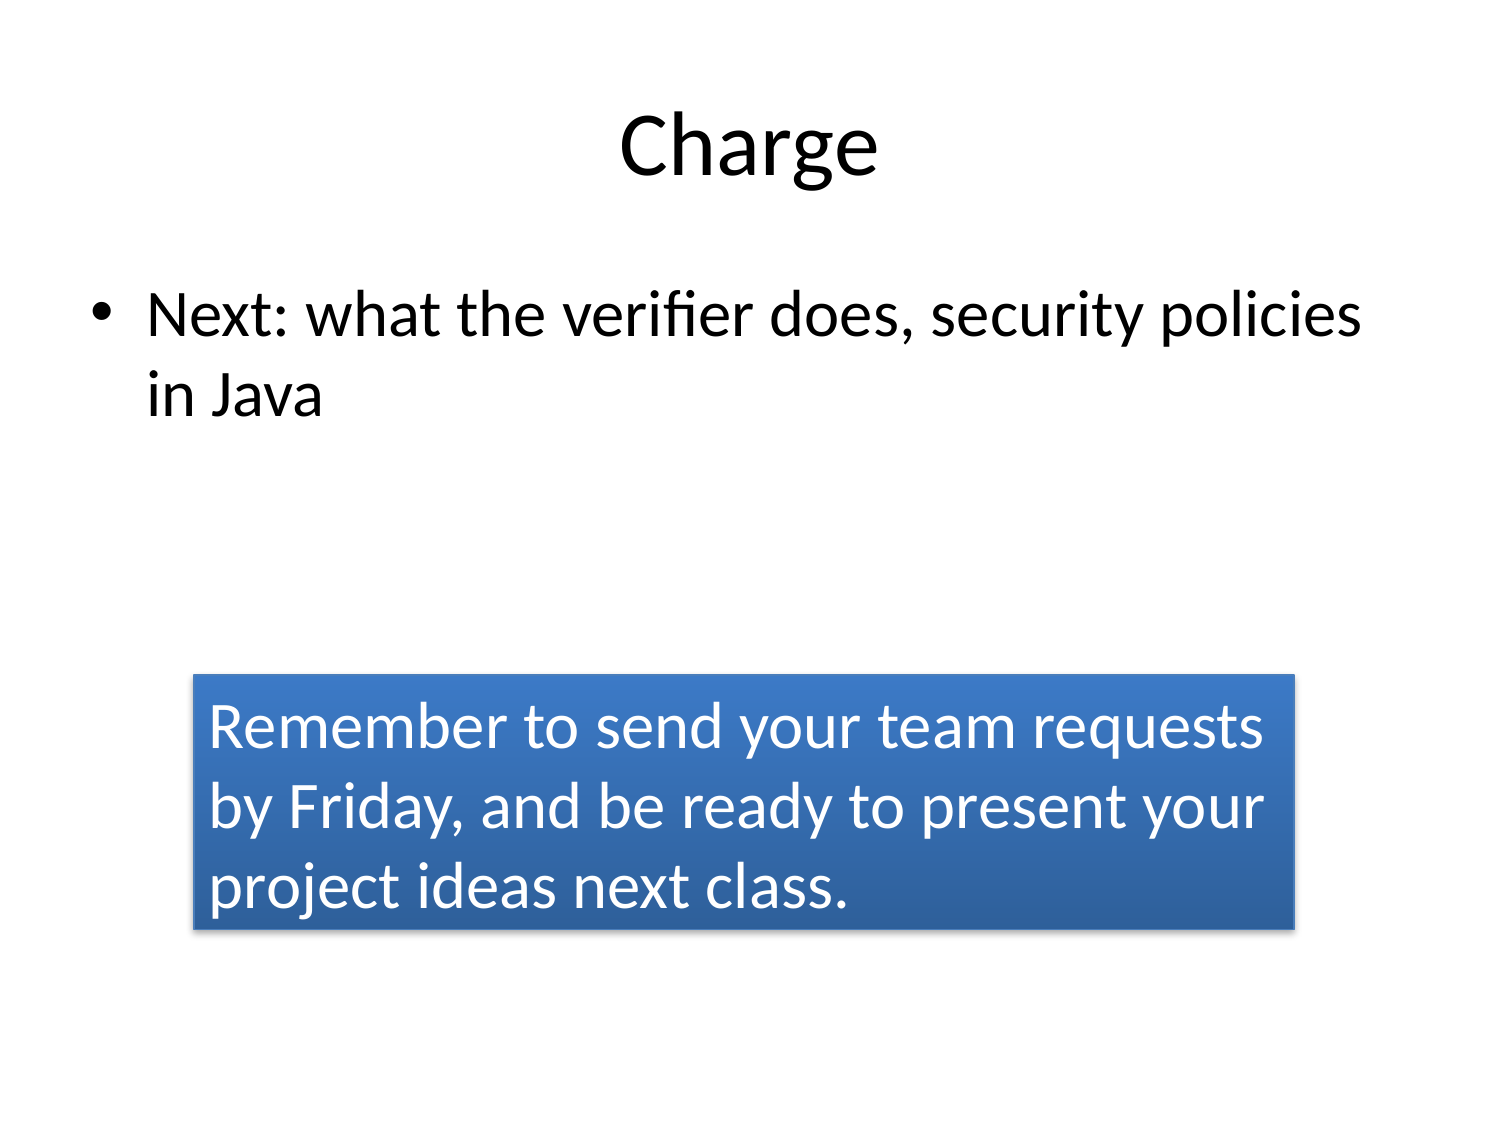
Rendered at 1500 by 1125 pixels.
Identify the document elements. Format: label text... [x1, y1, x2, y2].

list Next: what the verifier does, security policies in Java [75, 262, 1425, 1005]
text_box Remember to send your team requests by Friday, and be ready to present your project ideas next class. [193, 674, 1295, 930]
title Charge [75, 45, 1425, 233]
